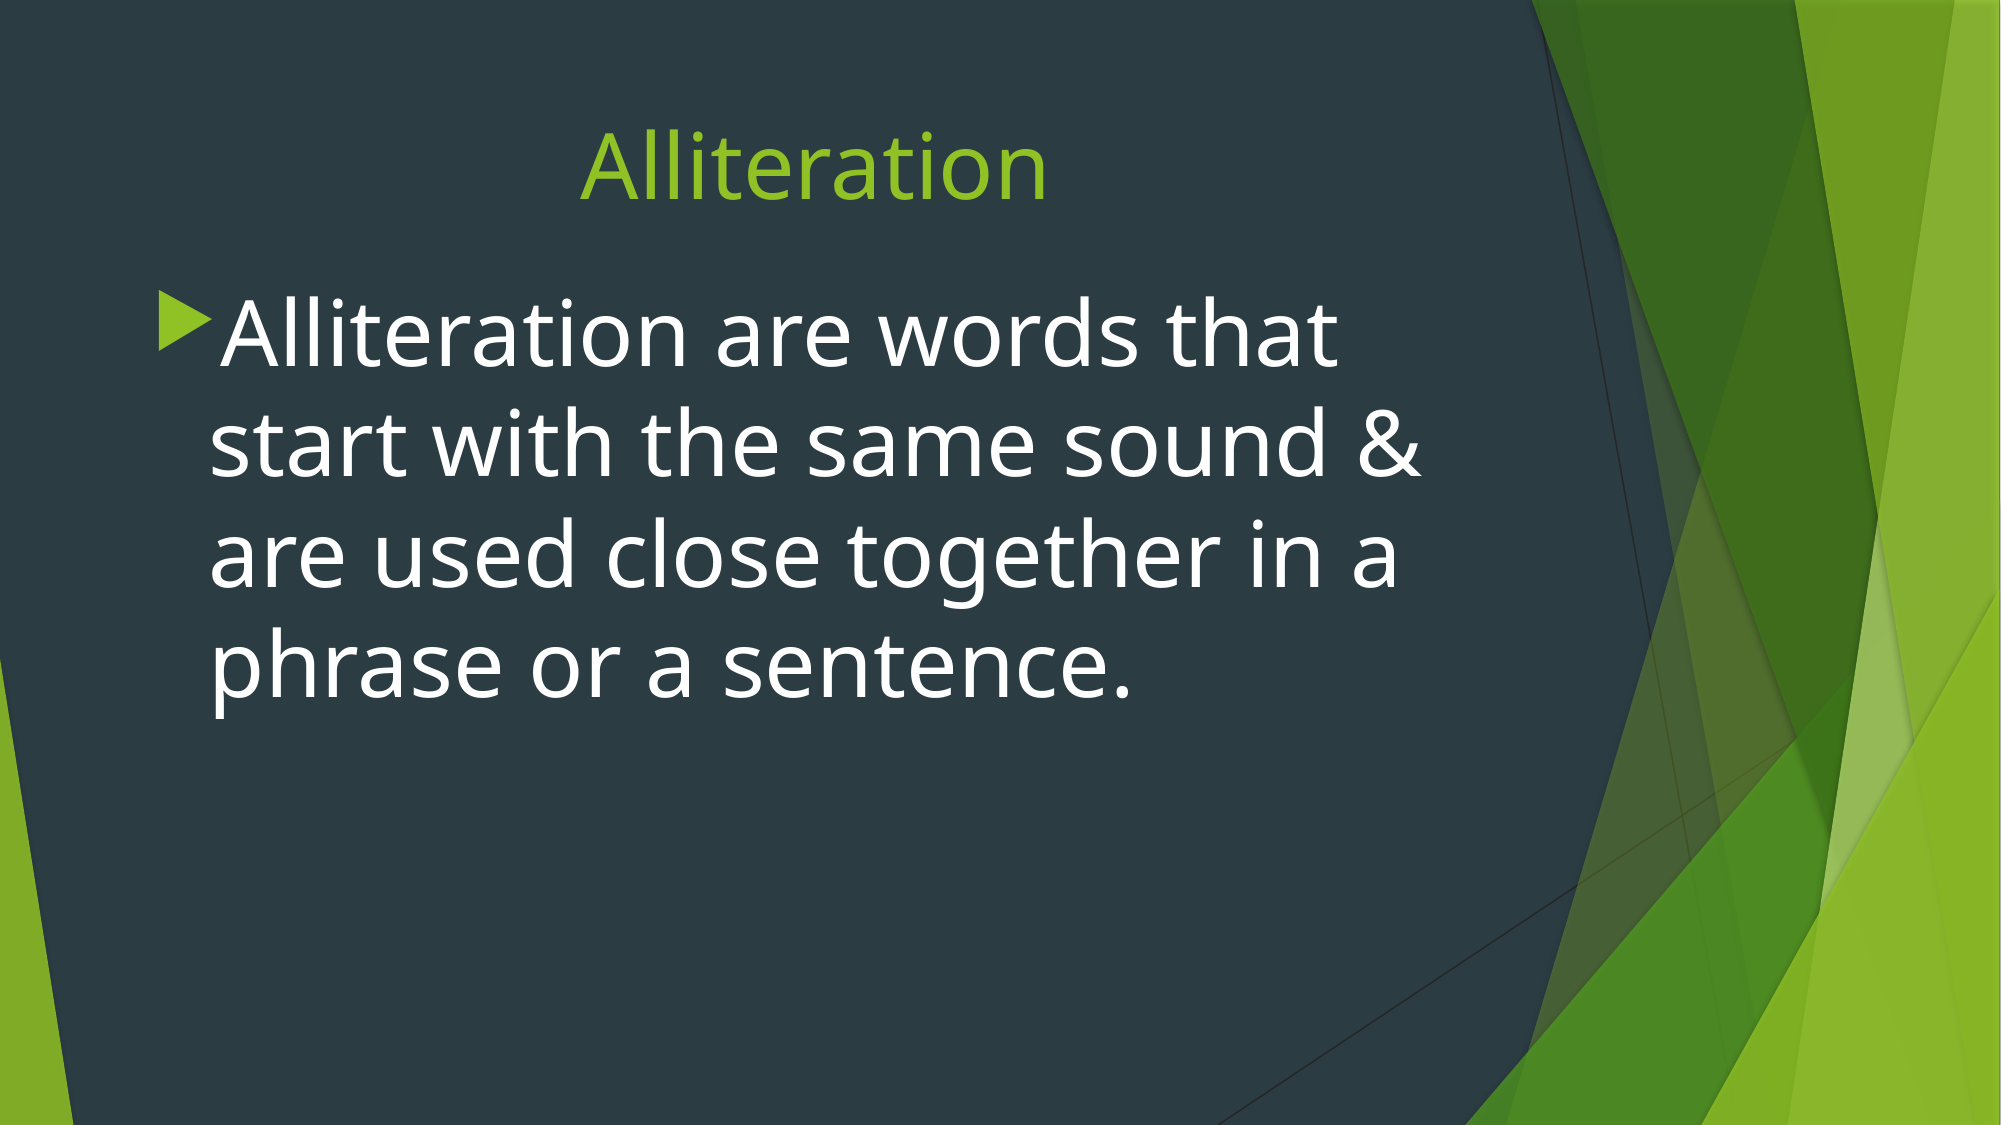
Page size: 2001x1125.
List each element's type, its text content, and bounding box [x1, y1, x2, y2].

title Alliteration [111, 99, 1522, 317]
list Alliteration are words that start with the same sound & are used close together in a phrase or a sentence. [137, 267, 1548, 905]
